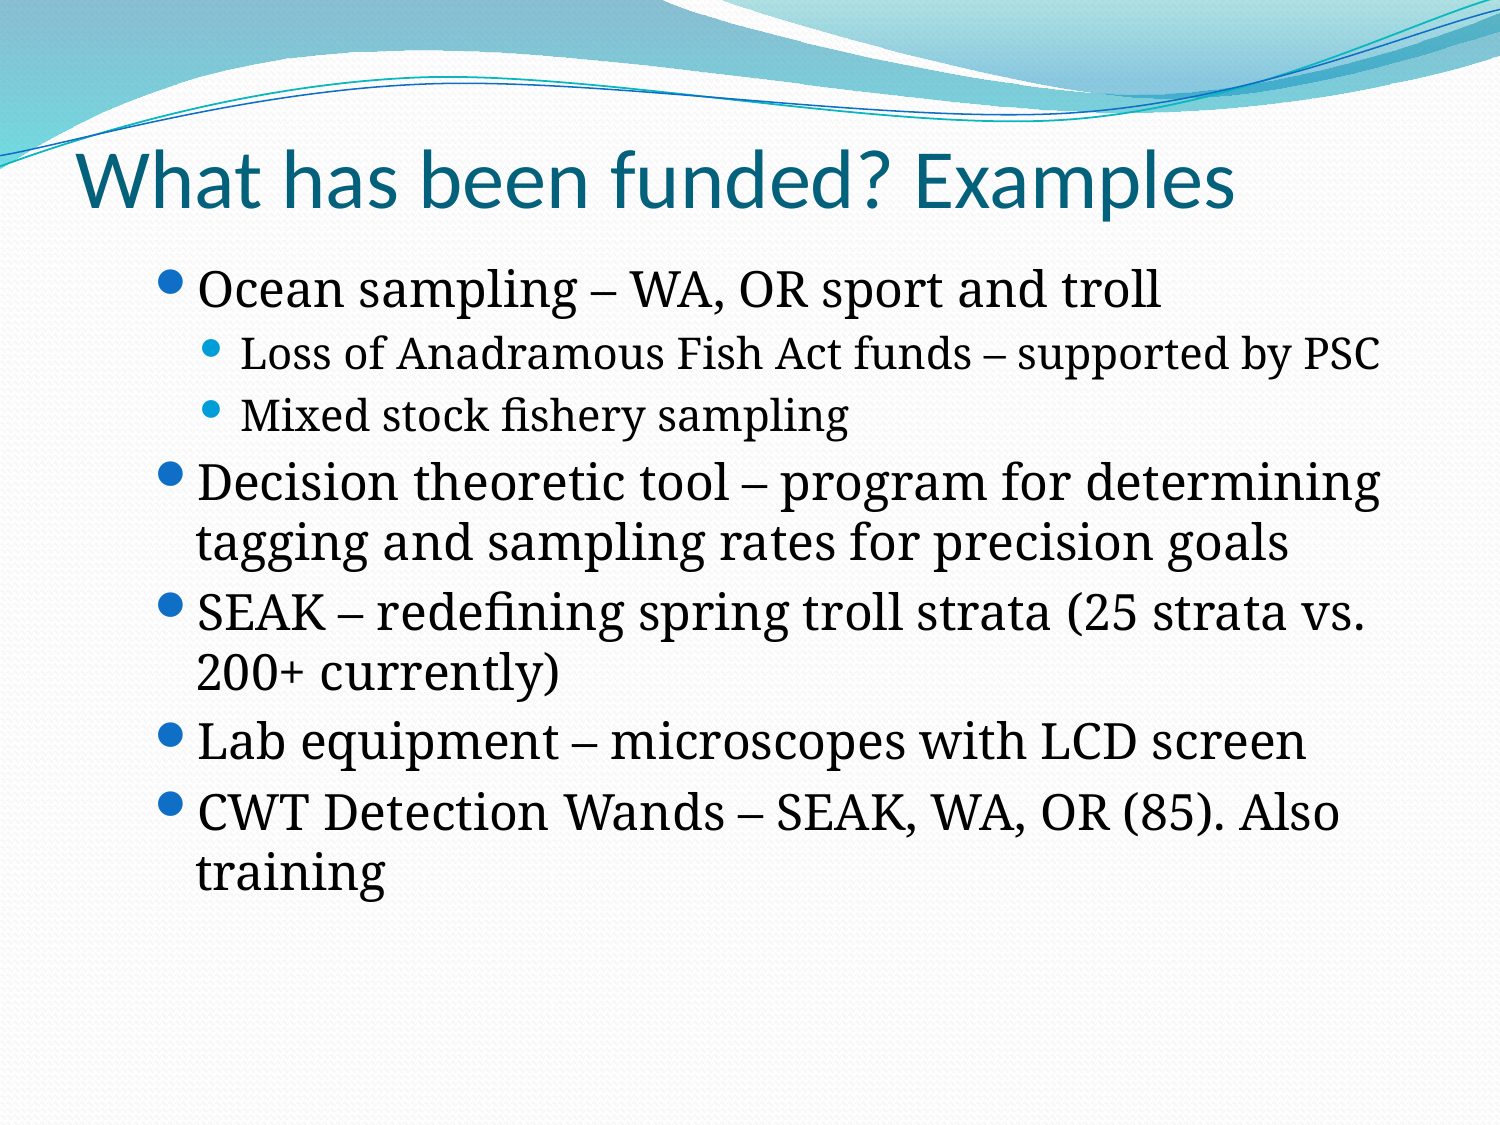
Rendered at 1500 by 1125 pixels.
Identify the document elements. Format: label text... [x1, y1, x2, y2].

title What has been funded? Examples [74, 115, 1426, 226]
list Ocean sampling – WA, OR sport and troll Loss of Anadramous Fish Act funds – supported by PSC Mixed stock fishery sampling Decision theoretic tool – program for determining tagging and sampling rates for precision goals SEAK – redefining spring troll strata (25 strata vs. 200+ currently) Lab equipment – microscopes with LCD screen CWT Detection Wands – SEAK, WA, OR (85). Also training [74, 249, 1426, 1038]
